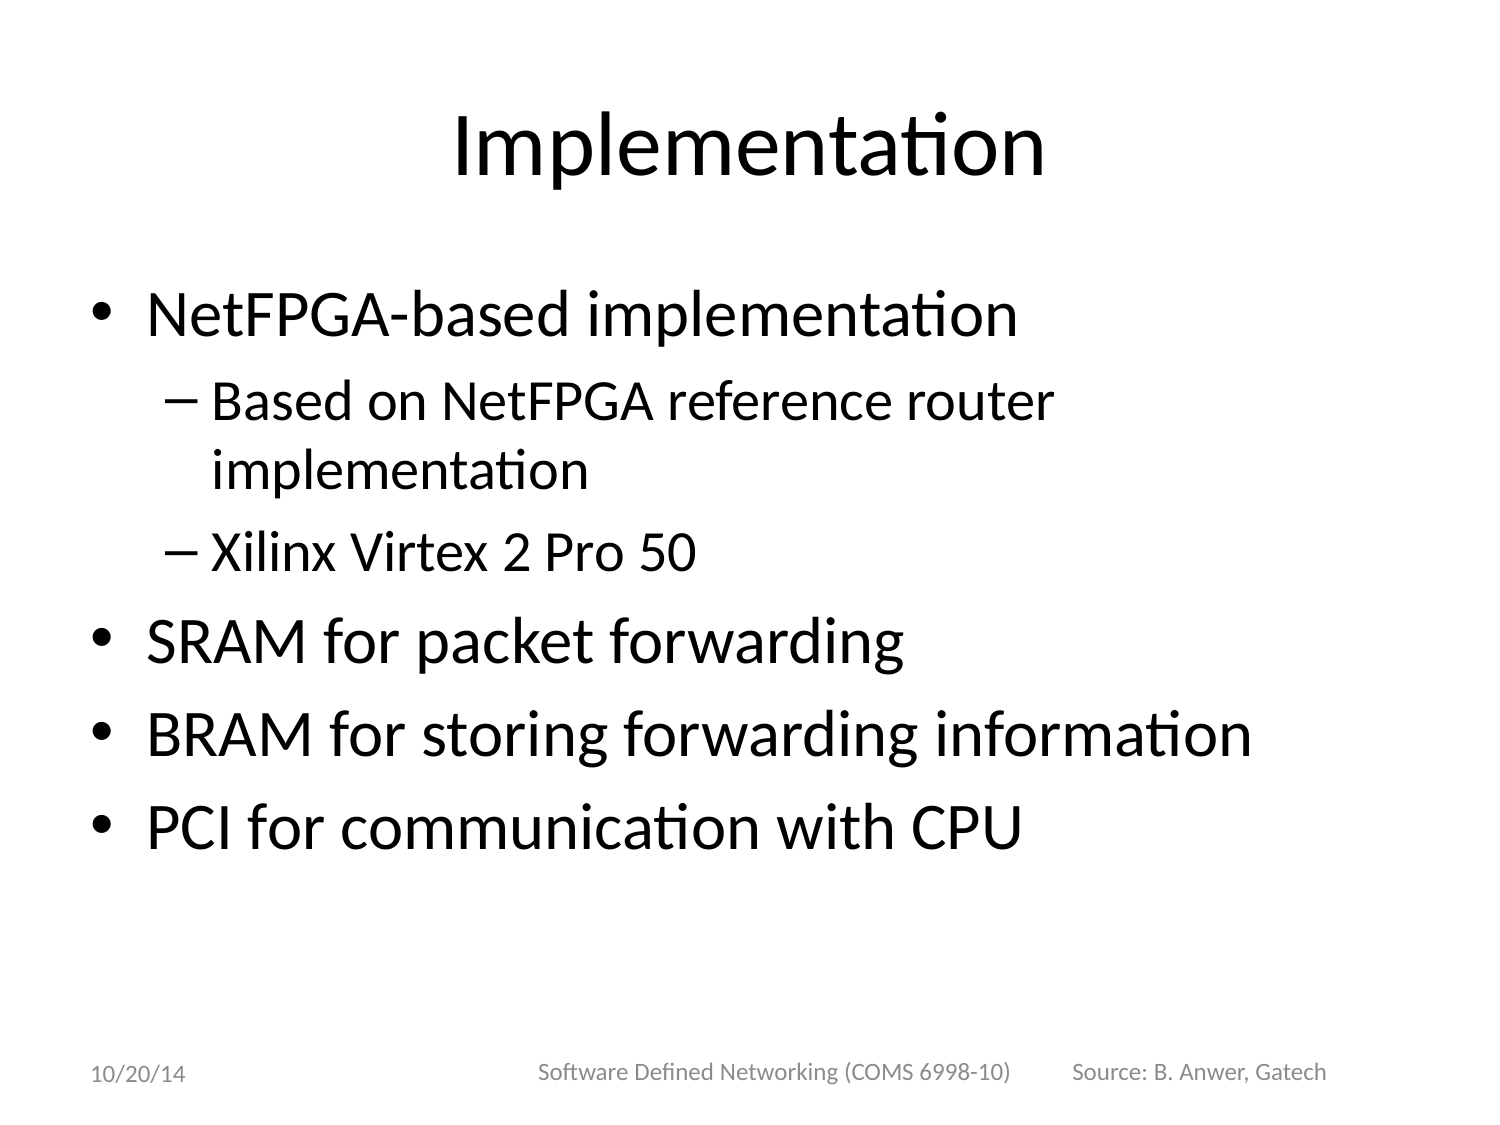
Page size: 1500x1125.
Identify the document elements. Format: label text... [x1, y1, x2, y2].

title Implementation [75, 45, 1425, 233]
footer Software Defined Networking (COMS 6998-10) [512, 1037, 937, 1103]
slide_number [75, 1042, 425, 1103]
text_box Source: B. Anwer, Gatech [937, 1037, 1463, 1103]
list NetFPGA-based implementation Based on NetFPGA reference router implementation Xilinx Virtex 2 Pro 50 SRAM for packet forwarding BRAM for storing forwarding information PCI for communication with CPU [75, 262, 1425, 1005]
